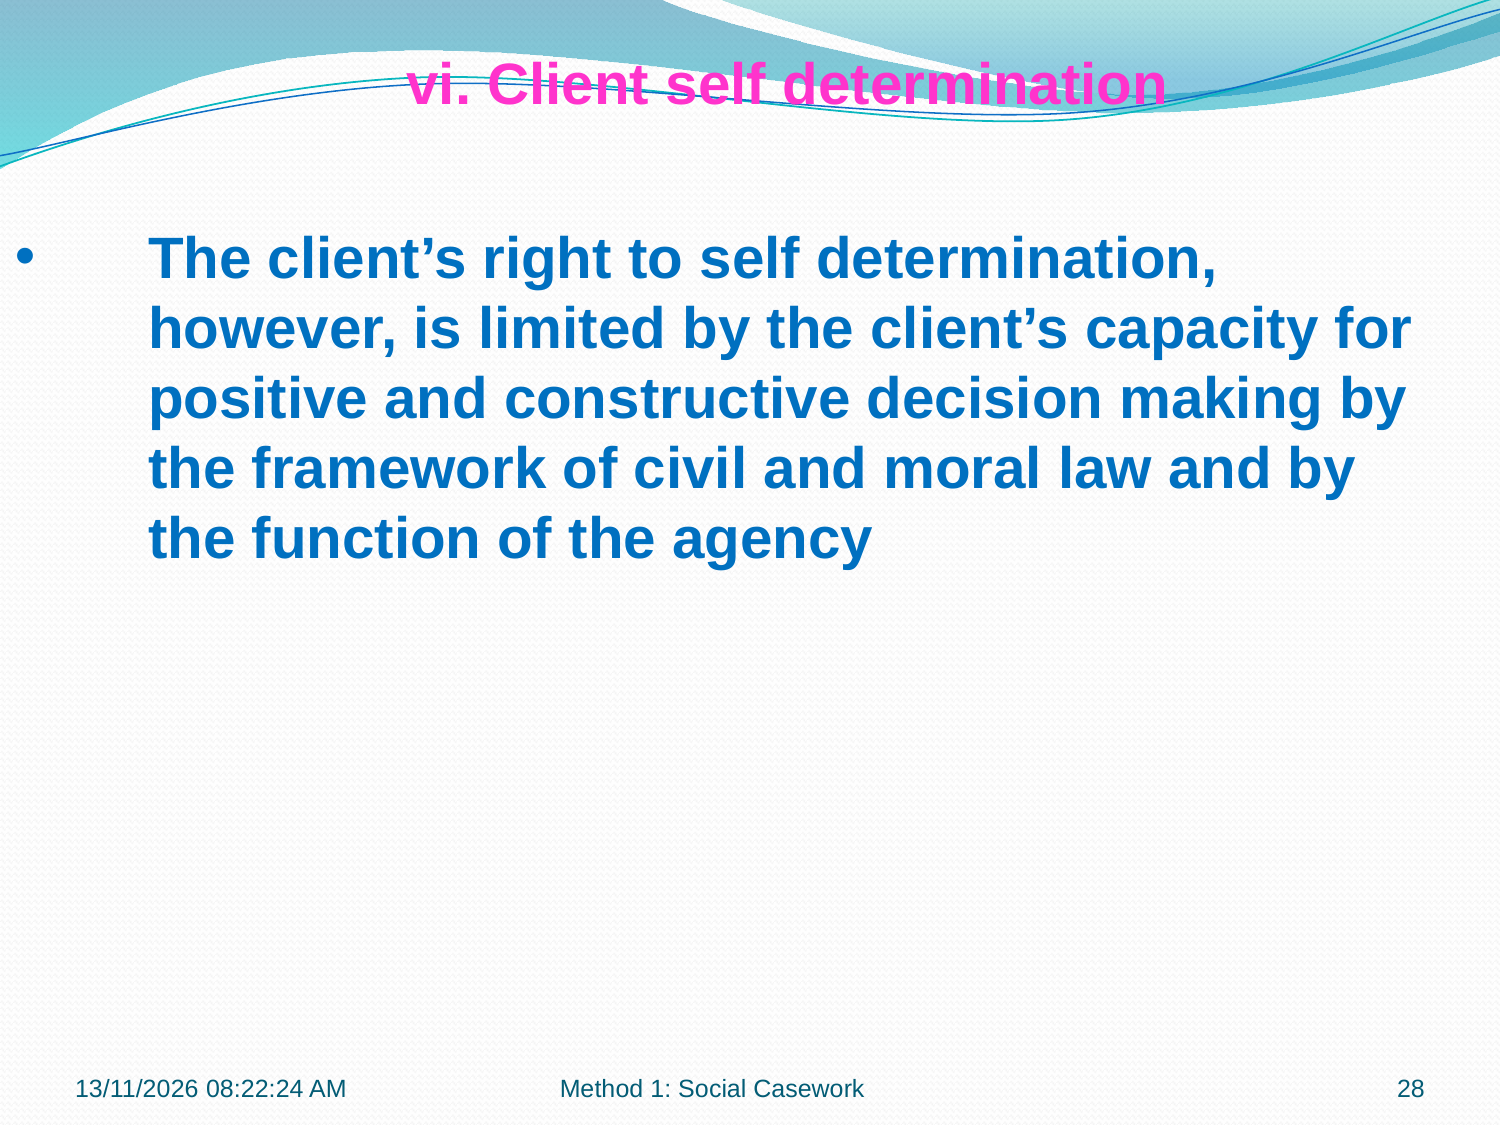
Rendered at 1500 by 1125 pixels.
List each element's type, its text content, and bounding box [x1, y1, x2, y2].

footer Method 1: Social Casework [437, 1042, 988, 1103]
text_box The client’s right to self determination, however, is limited by the client’s capacity for positive and constructive decision making by the framework of civil and moral law and by the function of the agency [0, 212, 1438, 988]
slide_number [75, 1042, 425, 1103]
text_box vi. Client self determination [149, 37, 1425, 125]
slide_number 28 [1299, 1042, 1425, 1103]
